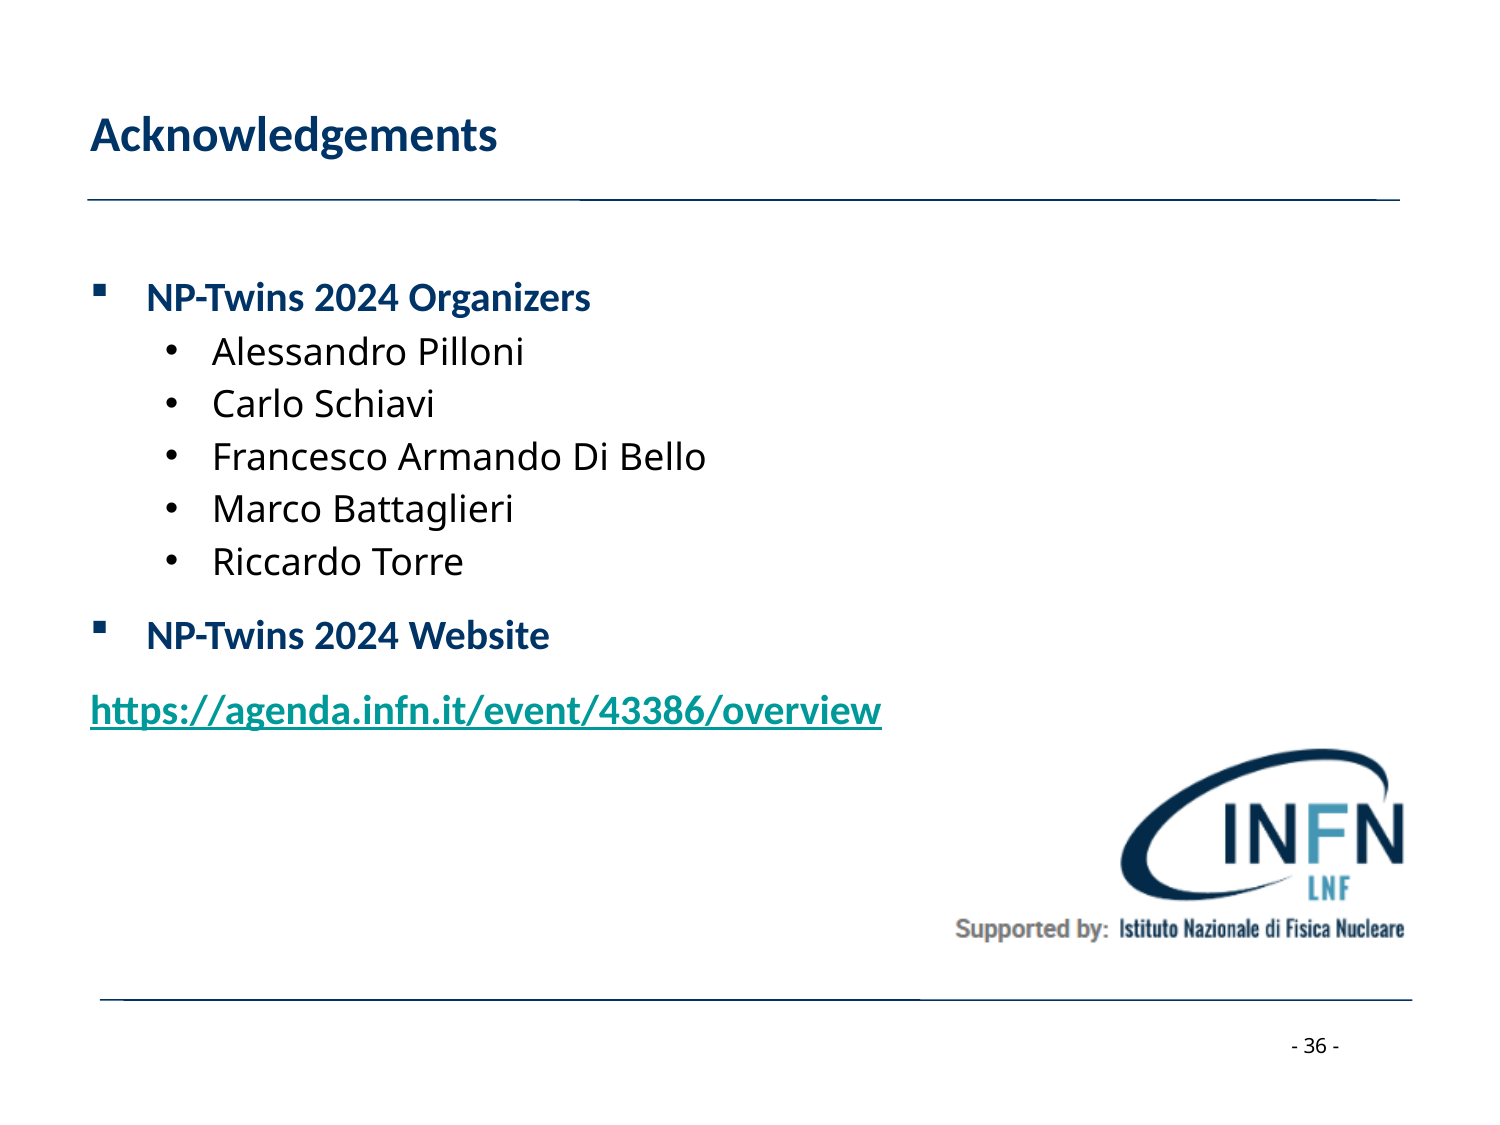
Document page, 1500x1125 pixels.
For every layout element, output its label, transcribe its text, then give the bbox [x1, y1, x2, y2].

picture [950, 727, 1412, 949]
title Acknowledgements [75, 37, 1425, 225]
list NP-Twins 2024 Organizers Alessandro Pilloni Carlo Schiavi Francesco Armando Di Bello Marco Battaglieri Riccardo Torre NP-Twins 2024 Website https://agenda.infn.it/event/43386/overview [75, 262, 1425, 1005]
